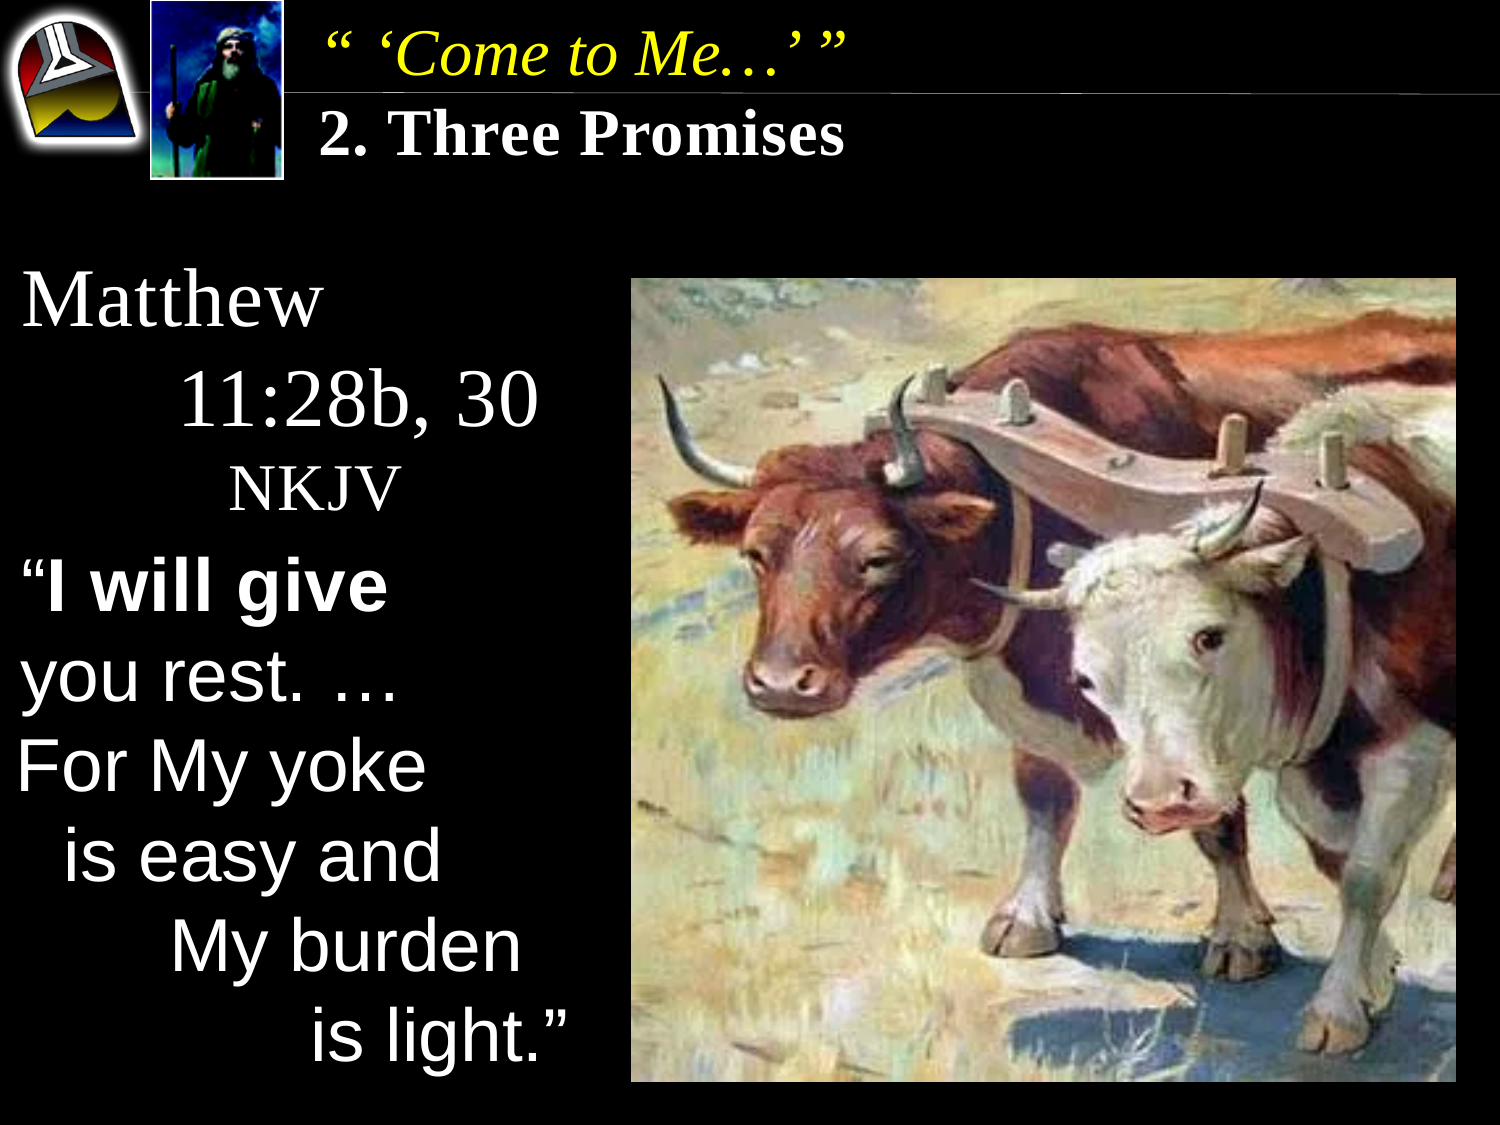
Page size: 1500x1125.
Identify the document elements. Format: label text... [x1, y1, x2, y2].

picture [0, 0, 150, 159]
text_box “ ‘Come to Me…’ ” 2. Three Promises [297, 0, 1500, 176]
picture [151, 1, 283, 179]
picture [630, 278, 1456, 1083]
text_box Matthew 11:28b, 30 NKJV “I will give you rest. … For My yoke is easy and My burden is light.” [0, 243, 631, 1084]
